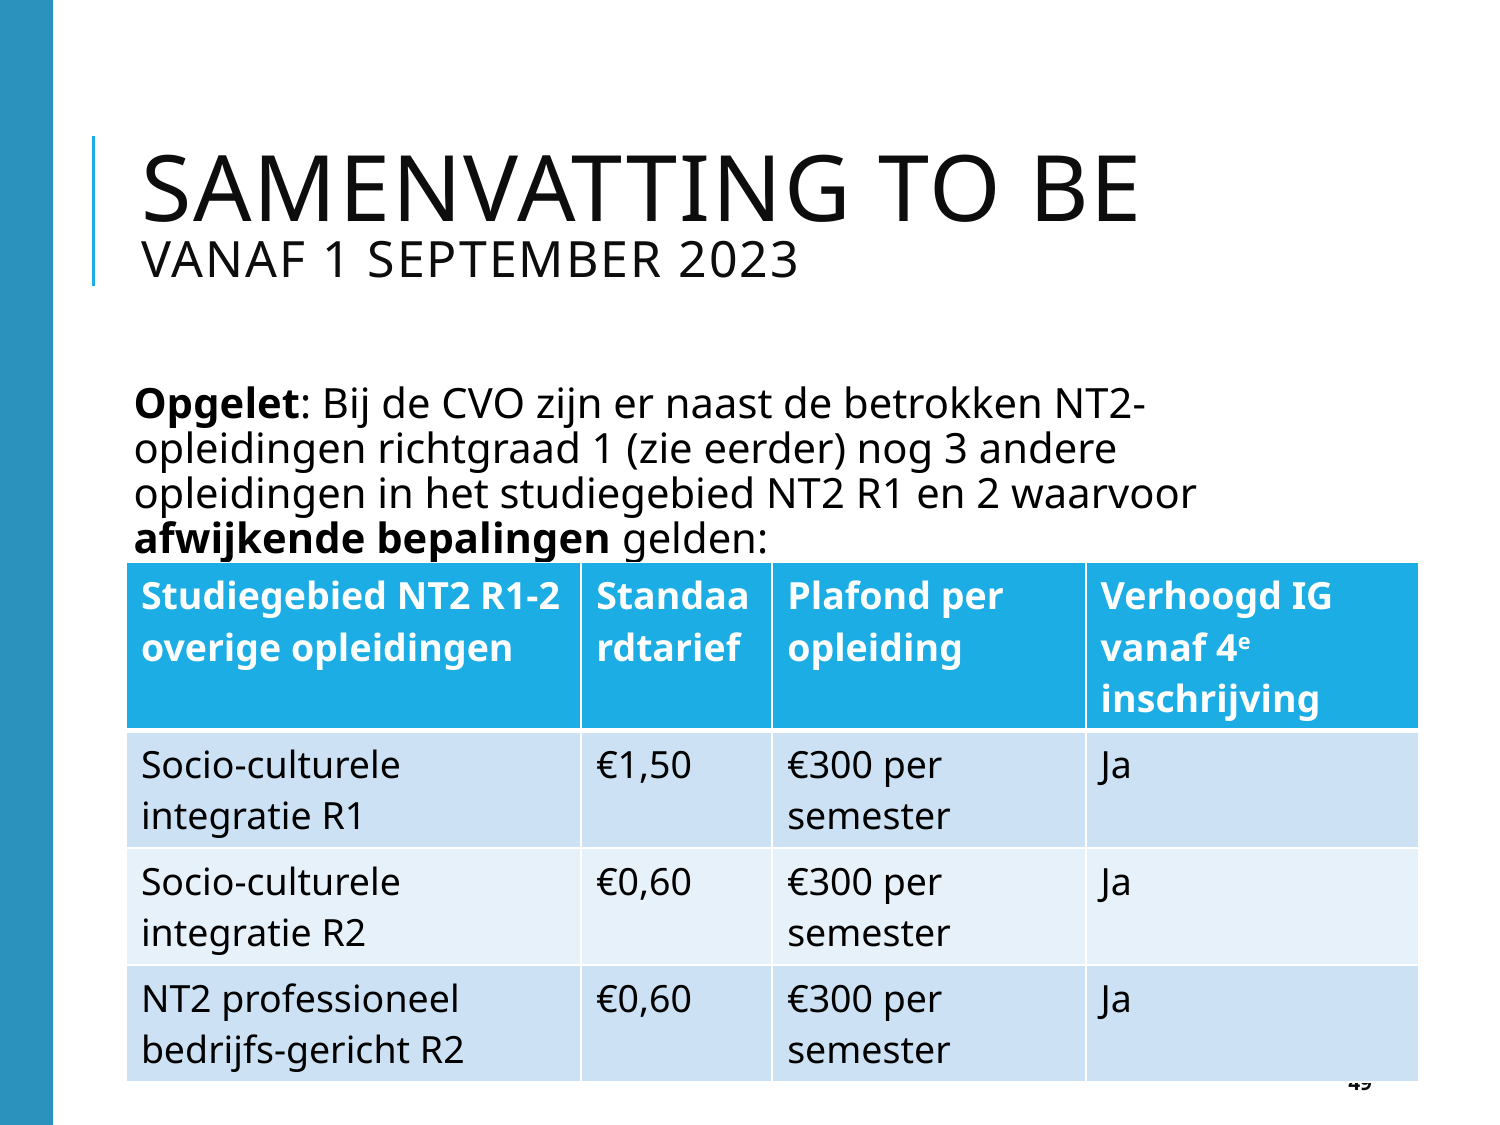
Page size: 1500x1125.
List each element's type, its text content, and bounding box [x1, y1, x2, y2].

table_cell €0,60 [582, 966, 771, 1081]
table_cell €300 per semester [773, 733, 1085, 847]
table_cell Ja [1087, 733, 1418, 847]
table_cell €0,60 [582, 849, 771, 964]
table_cell NT2 professioneel bedrijfs-gericht R2 [127, 966, 580, 1081]
table_cell €300 per semester [773, 966, 1085, 1081]
table_cell Ja [1087, 966, 1418, 1081]
table_header Standaardtarief [582, 563, 771, 728]
table_header Studiegebied NT2 R1-2 overige opleidingen [127, 563, 580, 728]
table_cell Socio-culturele integratie R1 [127, 733, 580, 847]
table_cell Ja [1087, 849, 1418, 964]
title Samenvatting to be vanaf 1 september 2023 [126, 96, 1322, 342]
list Opgelet: Bij de CVO zijn er naast de betrokken NT2-opleidingen richtgraad 1 (zie eerder) nog 3 andere opleidingen in het studiegebied NT2 R1 en 2 waarvoor afwijkende bepalingen gelden: Geen recht op vrijstelling domicilie Brussel: geen 3e betalersregeling Brussel, geen decretaal recht op vrijstelling. [126, 375, 1322, 562]
slide_number 49 [1333, 1061, 1454, 1107]
table_cell €1,50 [582, 733, 771, 847]
table_header Plafond per opleiding [773, 563, 1085, 728]
table_cell Socio-culturele integratie R2 [127, 849, 580, 964]
table_cell €300 per semester [773, 849, 1085, 964]
table_header Verhoogd IG vanaf 4e inschrijving [1087, 563, 1418, 728]
